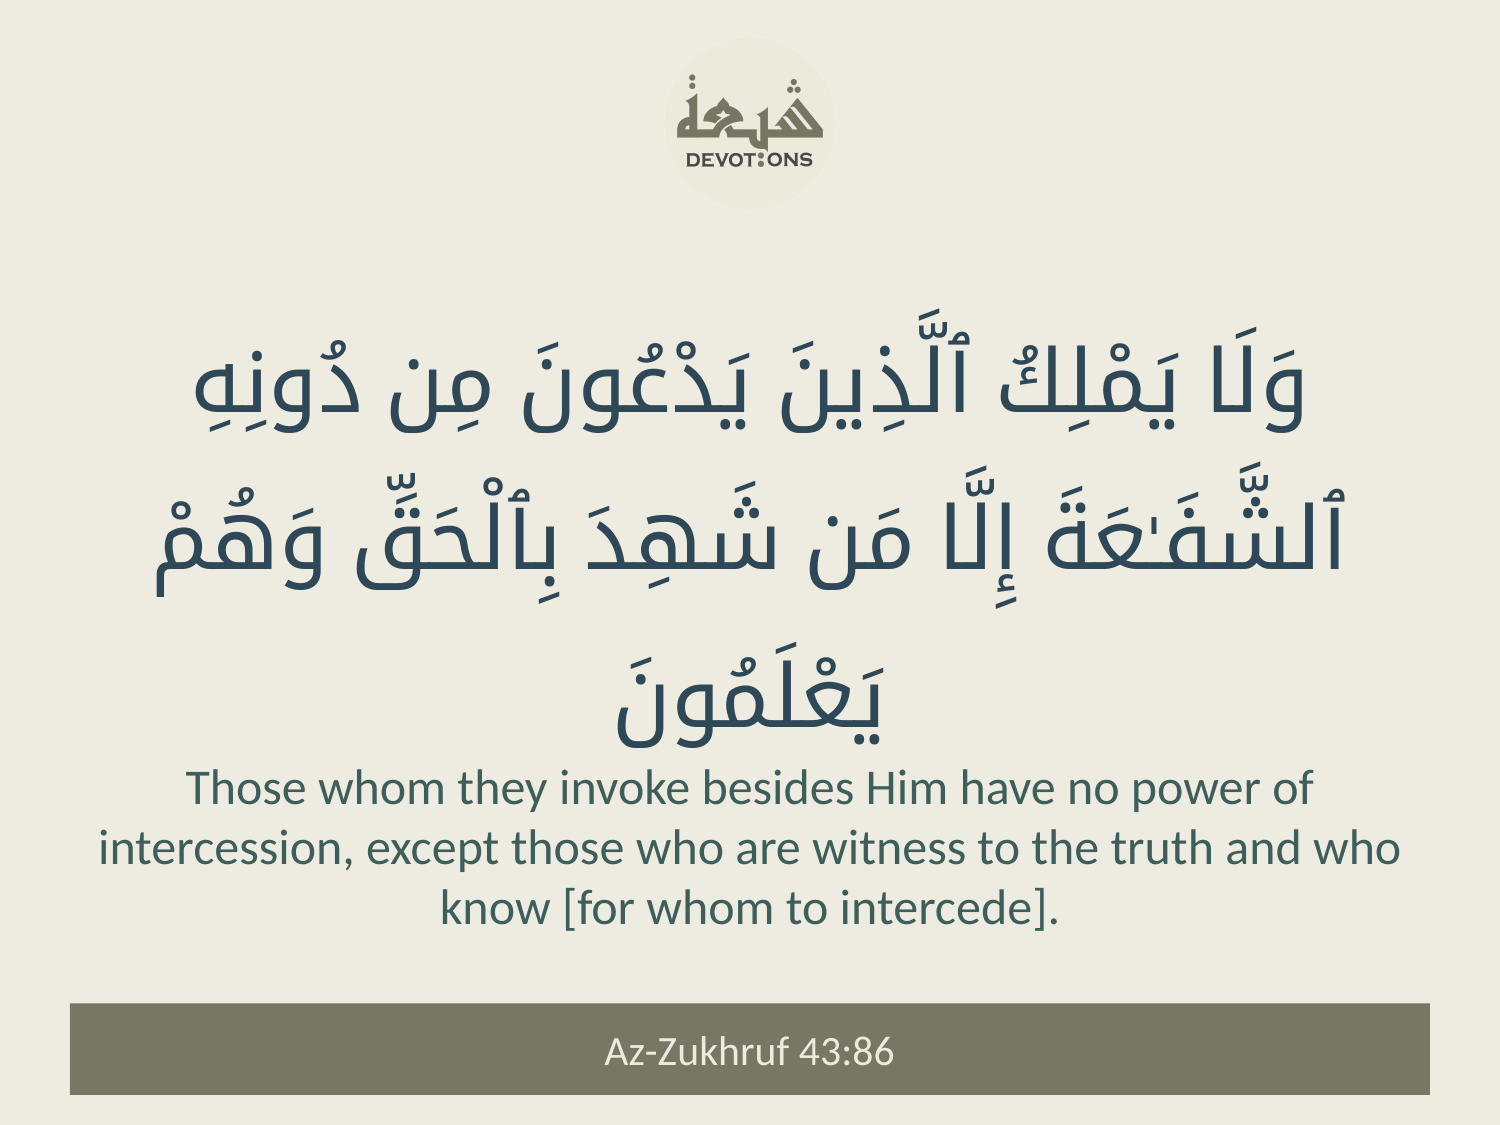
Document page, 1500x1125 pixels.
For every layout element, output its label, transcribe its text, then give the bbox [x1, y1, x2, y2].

list وَلَا يَمْلِكُ ٱلَّذِينَ يَدْعُونَ مِن دُونِهِ ٱلشَّفَـٰعَةَ إِلَّا مَن شَهِدَ بِٱلْحَقِّ وَهُمْ يَعْلَمُونَ Those whom they invoke besides Him have no power of intercession, except those who are witness to the truth and who know [for whom to intercede]. [69, 203, 1430, 1003]
list Az-Zukhruf 43:86 [69, 1003, 1430, 1095]
picture [656, 29, 844, 203]
